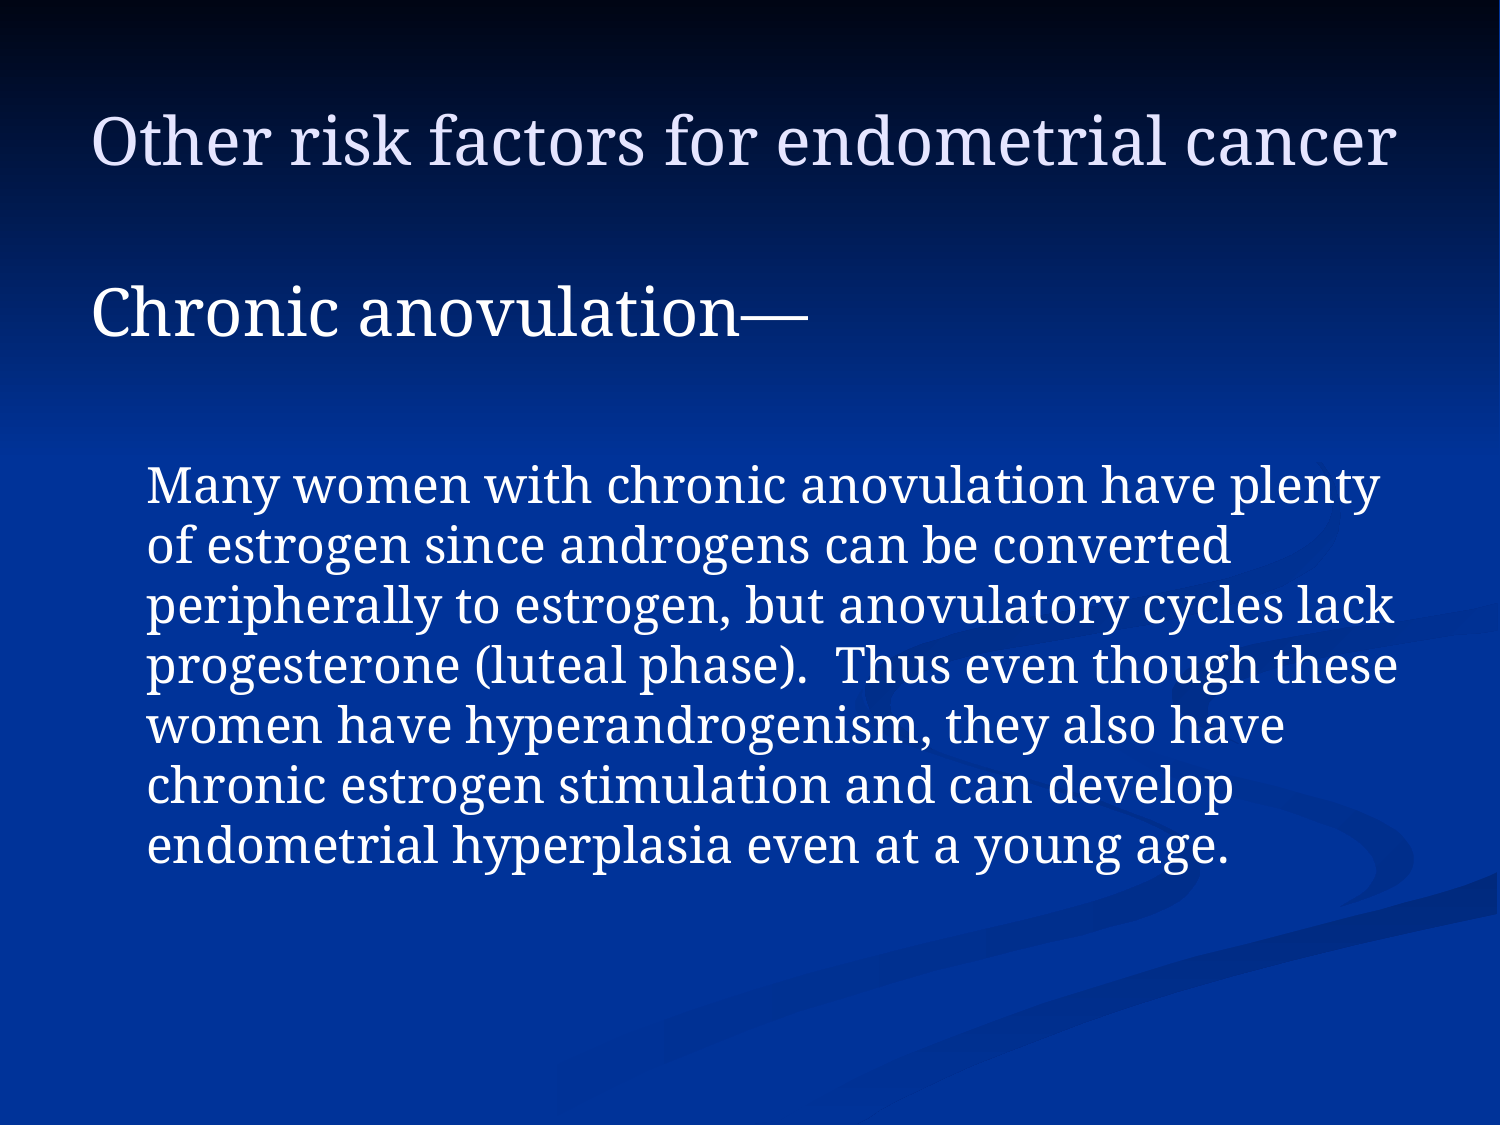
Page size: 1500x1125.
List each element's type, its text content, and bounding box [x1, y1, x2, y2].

title Other risk factors for endometrial cancer [75, 45, 1425, 233]
list Chronic anovulation— Many women with chronic anovulation have plenty of estrogen since androgens can be converted peripherally to estrogen, but anovulatory cycles lack progesterone (luteal phase). Thus even though these women have hyperandrogenism, they also have chronic estrogen stimulation and can develop endometrial hyperplasia even at a young age. [75, 262, 1425, 1005]
